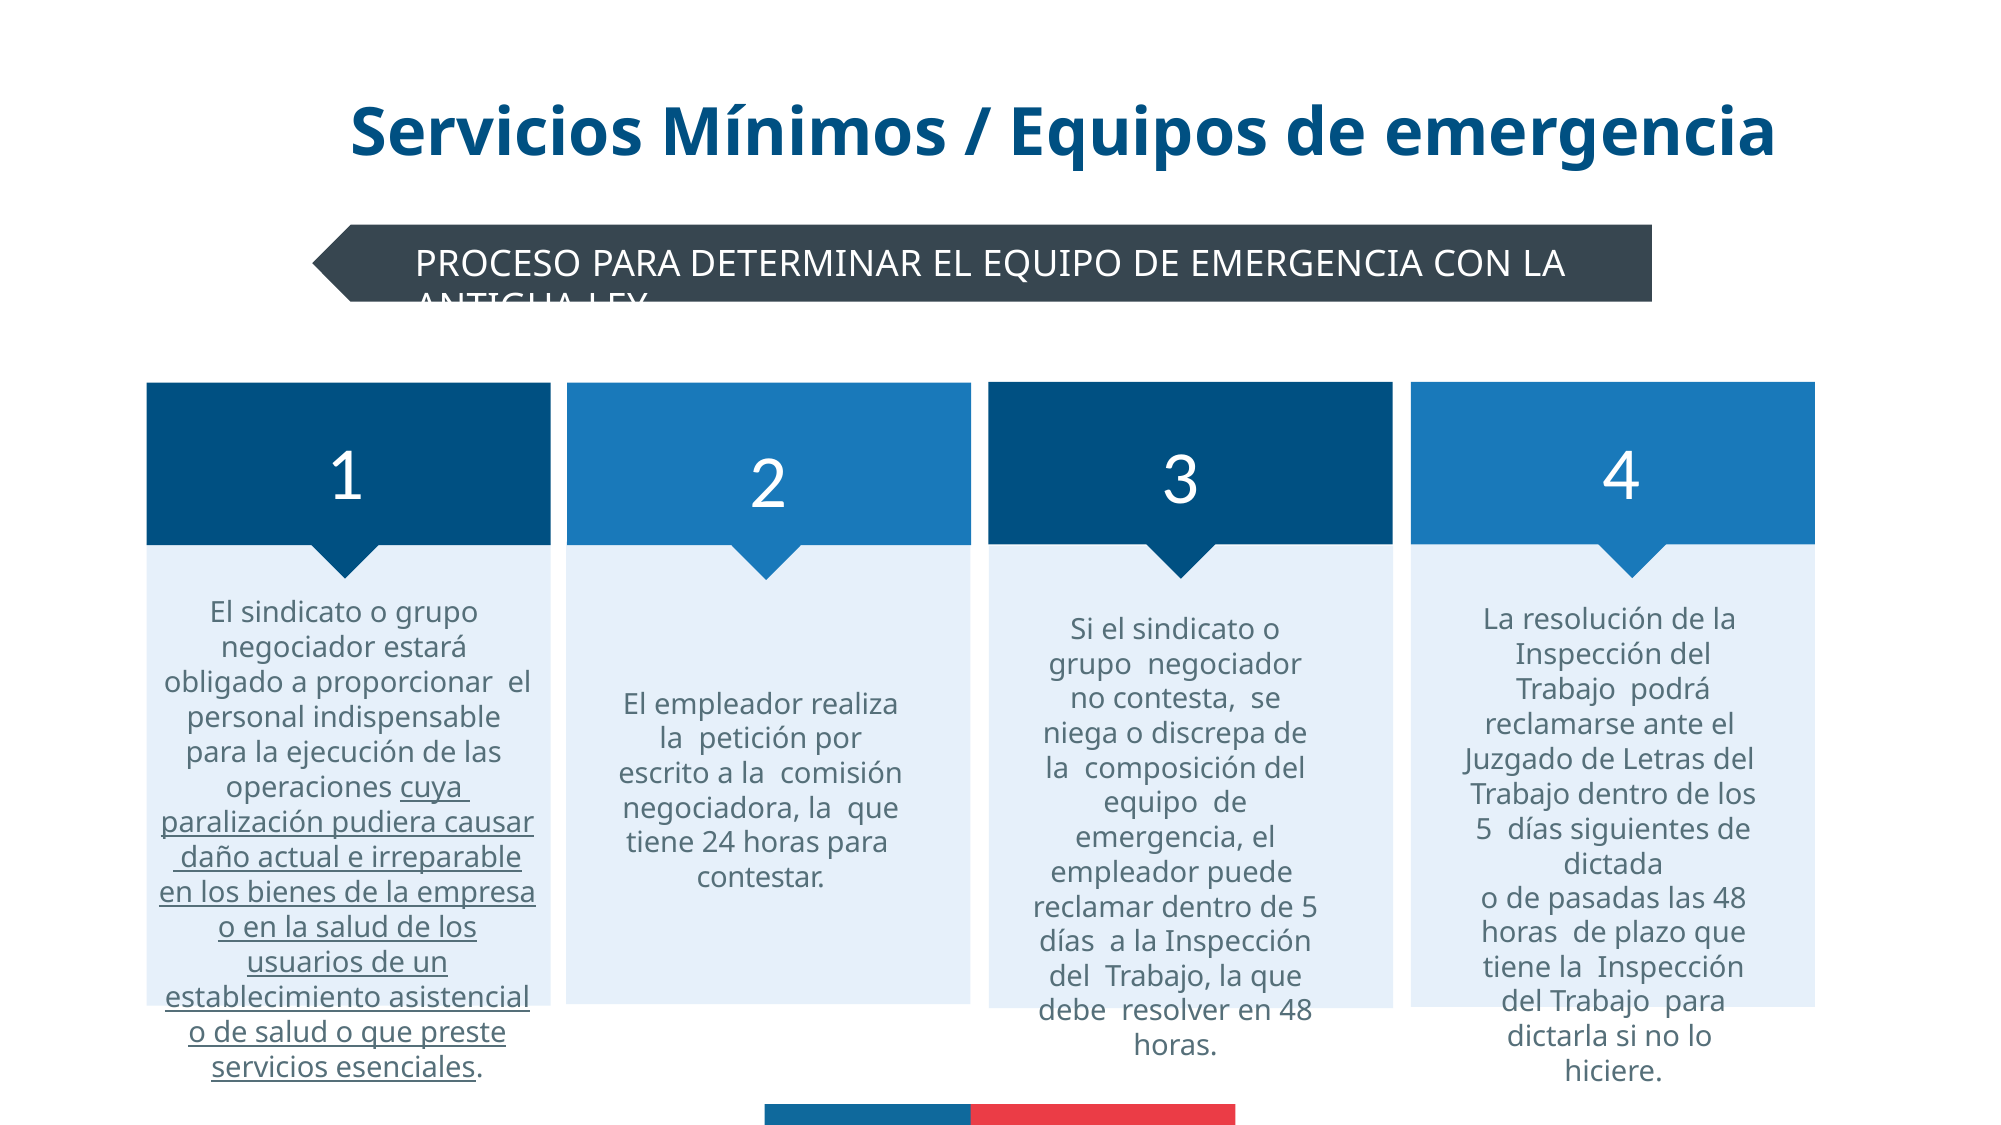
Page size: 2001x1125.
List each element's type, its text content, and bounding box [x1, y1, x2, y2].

text_box [310, 515, 380, 579]
text_box [1410, 545, 1815, 1007]
text_box 1 [324, 424, 367, 515]
text_box [988, 545, 1394, 1009]
text_box [146, 546, 551, 1006]
text_box Si el sindicato o grupo negociador no contesta, se niega o discrepa de la composición del equipo de emergencia, el empleador puede reclamar dentro de 5 días a la Inspección del Trabajo, la que debe resolver en 48 horas. [1022, 612, 1327, 1063]
text_box [312, 224, 1652, 302]
text_box [567, 382, 972, 546]
text_box La resolución de la Inspección del Trabajo podrá reclamarse ante el Juzgado de Letras del Trabajo dentro de los 5 días siguientes de dictada o de pasadas las 48 horas de plazo que tiene la Inspección del Trabajo para dictarla si no lo hiciere. [1461, 600, 1765, 1088]
text_box [146, 382, 551, 546]
text_box [764, 1104, 970, 1125]
text_box 4 [1600, 424, 1643, 515]
text_box [731, 523, 801, 580]
text_box El empleador realiza la petición por escrito a la comisión negociadora, la que tiene 24 horas para contestar. [613, 686, 908, 895]
text_box PROCESO PARA DETERMINAR EL EQUIPO DE EMERGENCIA CON LA ANTIGUA LEY [412, 239, 1622, 327]
text_box [1410, 381, 1815, 545]
text_box [566, 541, 971, 1005]
text_box [1146, 519, 1216, 579]
text_box 3 [1159, 428, 1202, 519]
text_box El sindicato o grupo negociador estará obligado a proporcionar el personal indispensable para la ejecución de las operaciones cuya paralización pudiera causar daño actual e irreparable en los bienes de la empresa o en la salud de los usuarios de un establecimiento asistencial o de salud o que preste servicios esenciales. [156, 593, 538, 1084]
text_box [988, 381, 1393, 545]
text_box 2 [747, 432, 790, 523]
text_box [1597, 515, 1667, 579]
title Servicios Mínimos / Equipos de emergencia [348, 88, 1908, 277]
text_box [970, 1104, 1236, 1125]
